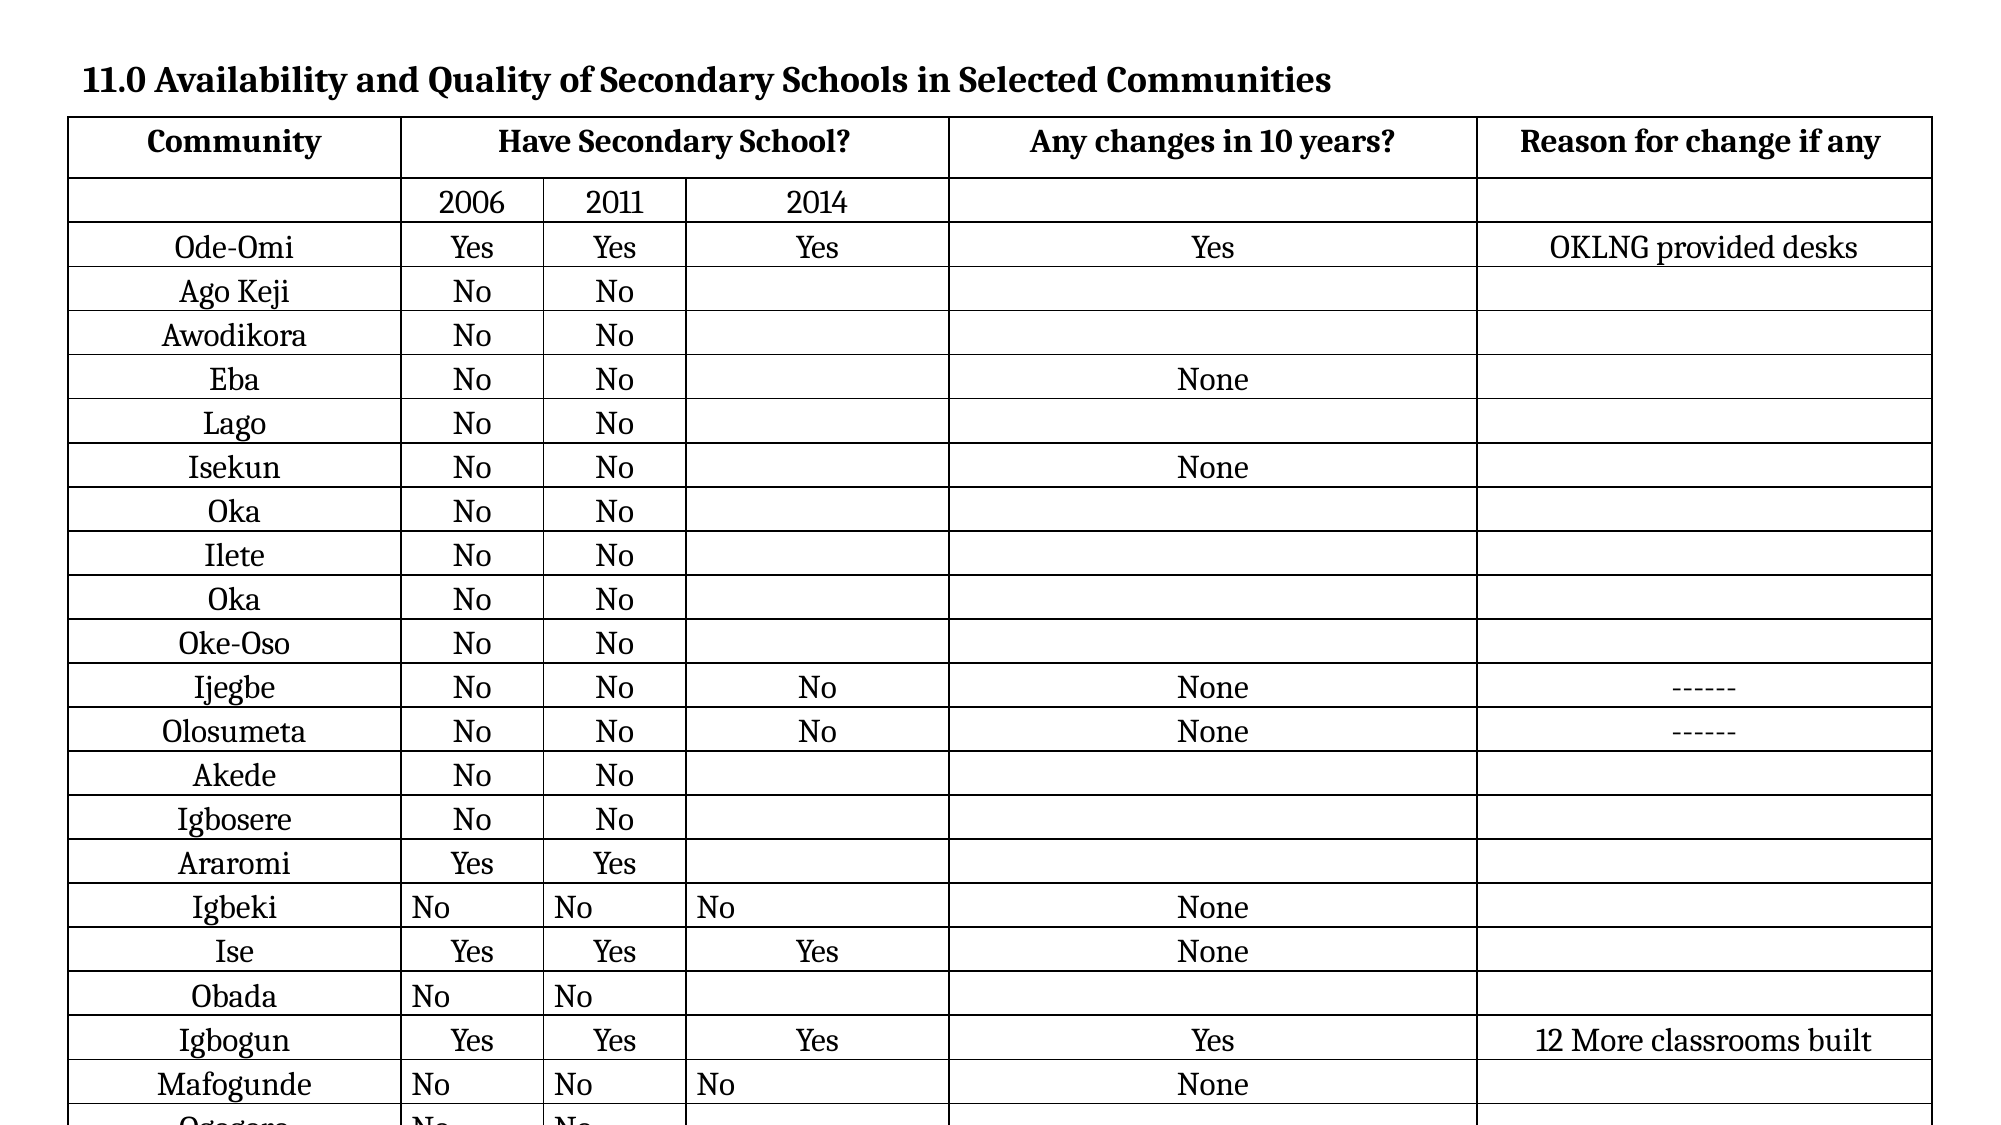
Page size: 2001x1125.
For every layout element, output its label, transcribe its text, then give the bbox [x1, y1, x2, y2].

table_cell Yes [402, 928, 543, 970]
table_header Have Secondary School? [402, 153, 948, 177]
table_cell Yes [402, 223, 543, 266]
table_cell [1478, 311, 1931, 354]
table_cell No [687, 708, 948, 750]
table_cell Lago [69, 399, 400, 442]
table_cell No [544, 1104, 685, 1125]
table_cell 2014 [687, 179, 948, 221]
table_cell No [544, 972, 685, 1014]
table_cell No [544, 399, 685, 442]
table_cell No [544, 752, 685, 794]
table_cell No [544, 488, 685, 530]
table_cell [950, 399, 1476, 442]
table_cell OKLNG provided desks [1478, 223, 1931, 266]
table_cell No [402, 311, 543, 354]
table_cell [687, 355, 948, 398]
table_cell No [402, 532, 543, 574]
table_cell [1478, 620, 1931, 662]
table_cell [950, 179, 1476, 221]
table_cell None [950, 884, 1476, 926]
table_cell No [402, 488, 543, 530]
table_cell [687, 311, 948, 354]
table_cell No [544, 267, 685, 310]
table_cell No [402, 708, 543, 750]
table_cell [1478, 444, 1931, 486]
table_cell Yes [402, 840, 543, 882]
table_cell 2011 [544, 179, 685, 221]
table_cell [687, 399, 948, 442]
table_cell None [950, 708, 1476, 750]
table_cell [687, 267, 948, 310]
table_cell [1478, 796, 1931, 838]
table_cell No [544, 355, 685, 398]
table_cell [1478, 884, 1931, 926]
table_cell Yes [687, 1016, 948, 1059]
table_cell No [544, 532, 685, 574]
table_cell [950, 576, 1476, 618]
table_cell Ogogoro [69, 1104, 400, 1125]
table_cell Yes [544, 928, 685, 970]
table_cell [687, 444, 948, 486]
table_cell Isekun [69, 444, 400, 486]
table_cell None [950, 928, 1476, 970]
table_cell [1478, 1104, 1931, 1125]
table_cell [1478, 355, 1931, 398]
table_cell ------ [1478, 708, 1931, 750]
table_cell Igbeki [69, 884, 400, 926]
table_cell No [544, 664, 685, 706]
table_cell Obada [69, 972, 400, 1014]
table_cell [950, 840, 1476, 882]
table_cell No [544, 796, 685, 838]
table_cell No [544, 444, 685, 486]
table_cell No [402, 576, 543, 618]
table_cell Ijegbe [69, 664, 400, 706]
table_cell No [687, 1060, 948, 1103]
table_cell [950, 267, 1476, 310]
table_cell Olosumeta [69, 708, 400, 750]
table_cell No [402, 972, 543, 1014]
table_cell [687, 752, 948, 794]
table_cell [687, 488, 948, 530]
table_cell No [544, 1060, 685, 1103]
table_cell No [544, 620, 685, 662]
table_cell No [402, 267, 543, 310]
table_cell Yes [544, 223, 685, 266]
table_cell Eba [69, 355, 400, 398]
table_cell [687, 972, 948, 1014]
table_cell No [544, 708, 685, 750]
text_box 11.0 Availability and Quality of Secondary Schools in Selected Communities [68, 47, 1582, 153]
table_cell Oka [69, 576, 400, 618]
table_cell Yes [950, 223, 1476, 266]
table_cell [950, 488, 1476, 530]
table_cell Akede [69, 752, 400, 794]
table_cell Ise [69, 928, 400, 970]
table_cell [1478, 399, 1931, 442]
table_cell [687, 576, 948, 618]
table_cell [687, 532, 948, 574]
table_cell ------ [1478, 664, 1931, 706]
table_cell [950, 532, 1476, 574]
table_cell [1478, 576, 1931, 618]
table_cell No [402, 355, 543, 398]
table_cell [950, 796, 1476, 838]
table_cell No [402, 444, 543, 486]
table_cell Igbosere [69, 796, 400, 838]
table_cell None [950, 1060, 1476, 1103]
table_cell No [402, 664, 543, 706]
table_cell Yes [402, 1016, 543, 1059]
table_cell No [402, 884, 543, 926]
table_header Reason for change if any [1478, 118, 1931, 177]
table_cell [1478, 488, 1931, 530]
table_cell [687, 1104, 948, 1125]
table_cell [1478, 752, 1931, 794]
table_cell Yes [687, 928, 948, 970]
table_cell No [544, 311, 685, 354]
table_cell Oke-Oso [69, 620, 400, 662]
table_cell Oka [69, 488, 400, 530]
table_cell No [687, 884, 948, 926]
table_cell [1478, 840, 1931, 882]
table_cell [69, 179, 400, 221]
table_cell Igbogun [69, 1016, 400, 1059]
table_cell [950, 1104, 1476, 1125]
table_cell No [544, 884, 685, 926]
table_cell Awodikora [69, 311, 400, 354]
table_cell [1478, 179, 1931, 221]
table_cell No [402, 620, 543, 662]
table_cell None [950, 355, 1476, 398]
table_cell None [950, 444, 1476, 486]
table_cell No [402, 1104, 543, 1125]
table_cell [1478, 928, 1931, 970]
table_cell [1478, 532, 1931, 574]
table_cell No [402, 752, 543, 794]
table_cell [1478, 1060, 1931, 1103]
table_cell Ilete [69, 532, 400, 574]
table_cell Yes [950, 1016, 1476, 1059]
table_cell [950, 752, 1476, 794]
table_cell No [402, 1060, 543, 1103]
table_cell Yes [544, 1016, 685, 1059]
table_cell No [402, 399, 543, 442]
table_cell 2006 [402, 179, 543, 221]
table_cell [1478, 972, 1931, 1014]
table_cell Yes [544, 840, 685, 882]
table_cell [687, 620, 948, 662]
table_cell No [402, 796, 543, 838]
table_cell None [950, 664, 1476, 706]
table_header Community [69, 153, 400, 177]
table_cell Araromi [69, 840, 400, 882]
table_cell [687, 796, 948, 838]
table_cell [1478, 267, 1931, 310]
table_cell [950, 620, 1476, 662]
table_cell [950, 311, 1476, 354]
table_cell No [544, 576, 685, 618]
table_cell 12 More classrooms built [1478, 1016, 1931, 1059]
table_cell [950, 972, 1476, 1014]
table_cell [687, 840, 948, 882]
table_cell Ago Keji [69, 267, 400, 310]
table_cell Mafogunde [69, 1060, 400, 1103]
table_header Any changes in 10 years? [950, 153, 1476, 177]
table_cell Ode-Omi [69, 223, 400, 266]
table_cell Yes [687, 223, 948, 266]
table_cell No [687, 664, 948, 706]
